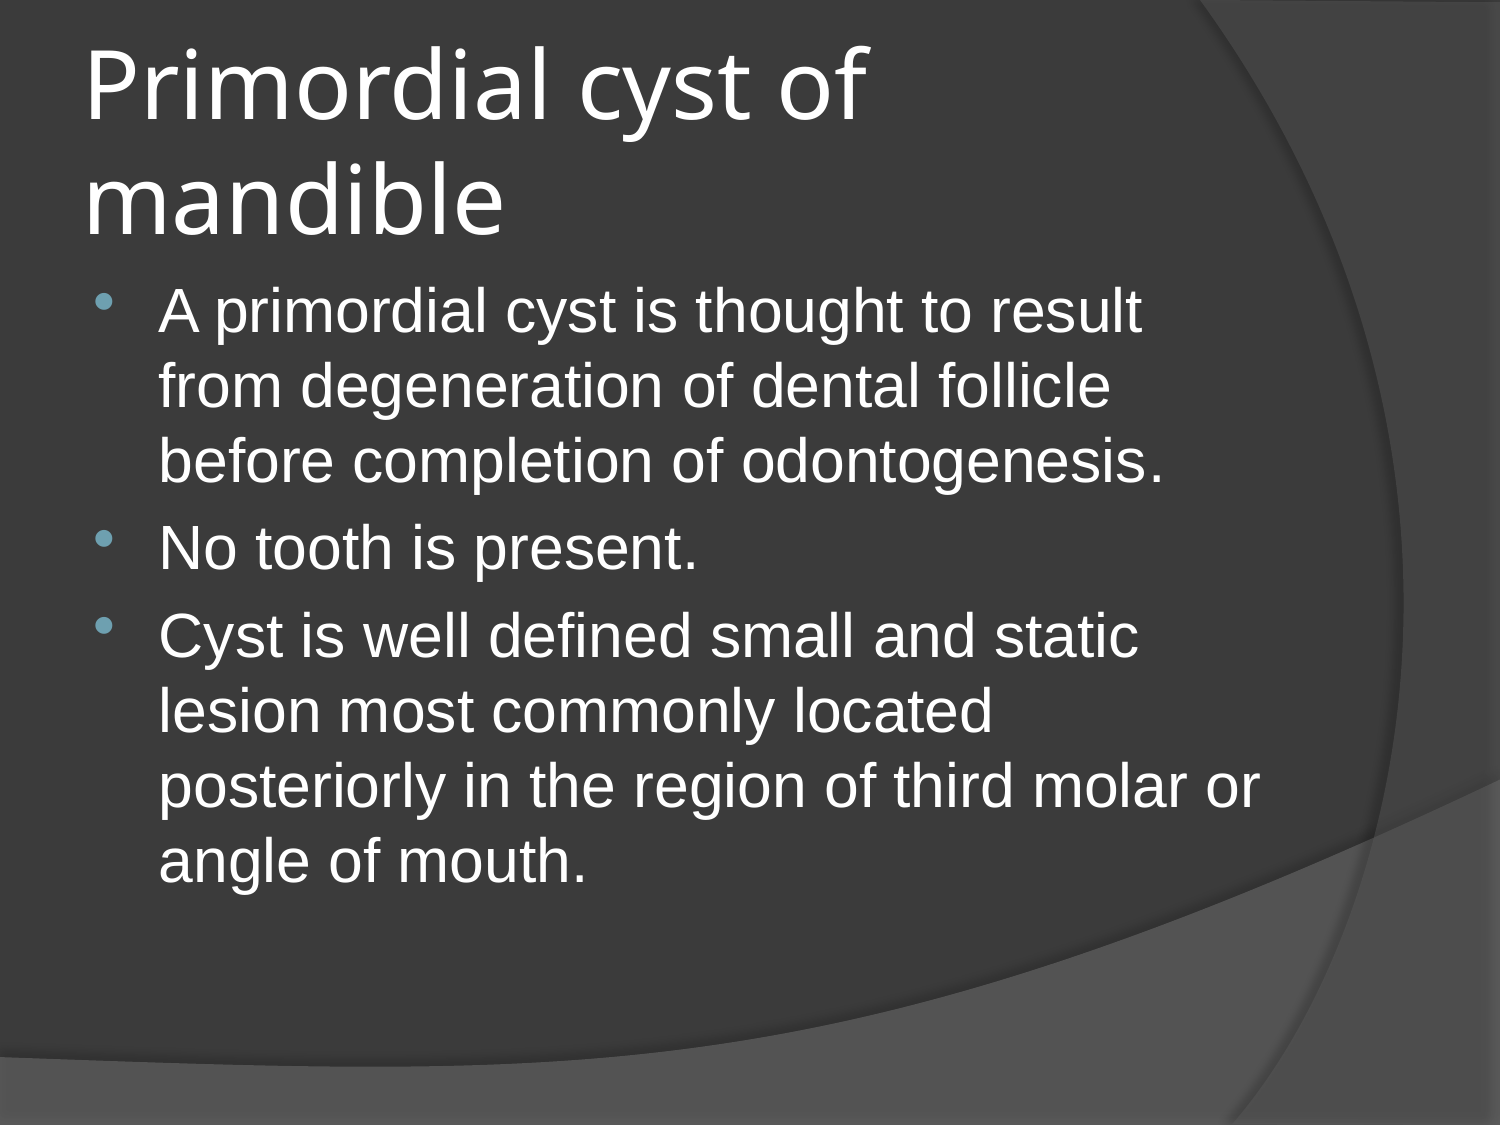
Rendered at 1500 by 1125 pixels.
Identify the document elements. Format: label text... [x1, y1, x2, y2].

title Primordial cyst of mandible [75, 45, 1300, 233]
list A primordial cyst is thought to result from degeneration of dental follicle before completion of odontogenesis. No tooth is present. Cyst is well defined small and static lesion most commonly located posteriorly in the region of third molar or angle of mouth. [75, 262, 1300, 1005]
